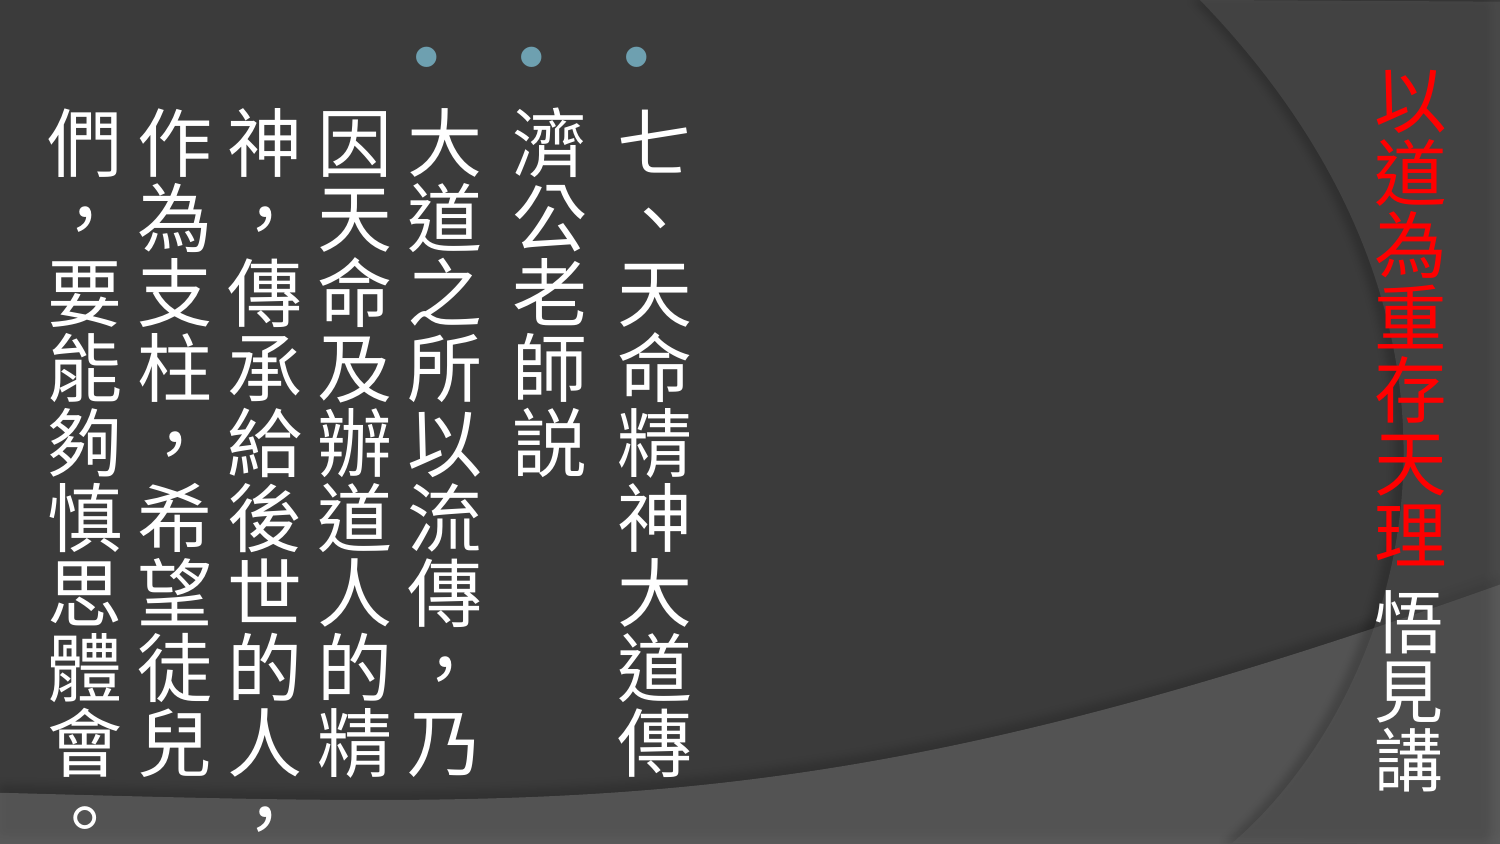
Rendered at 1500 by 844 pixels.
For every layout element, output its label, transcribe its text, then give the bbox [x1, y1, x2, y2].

list 七、天命精神大道傳 濟公老師説 大道之所以流傳，乃因天命及辦道人的精神，傳承給後世的人，作為支柱，希望徒兒們，要能夠慎思體會。 [29, 21, 1353, 825]
title 以道為重存天理 悟見講 [1353, 33, 1468, 825]
